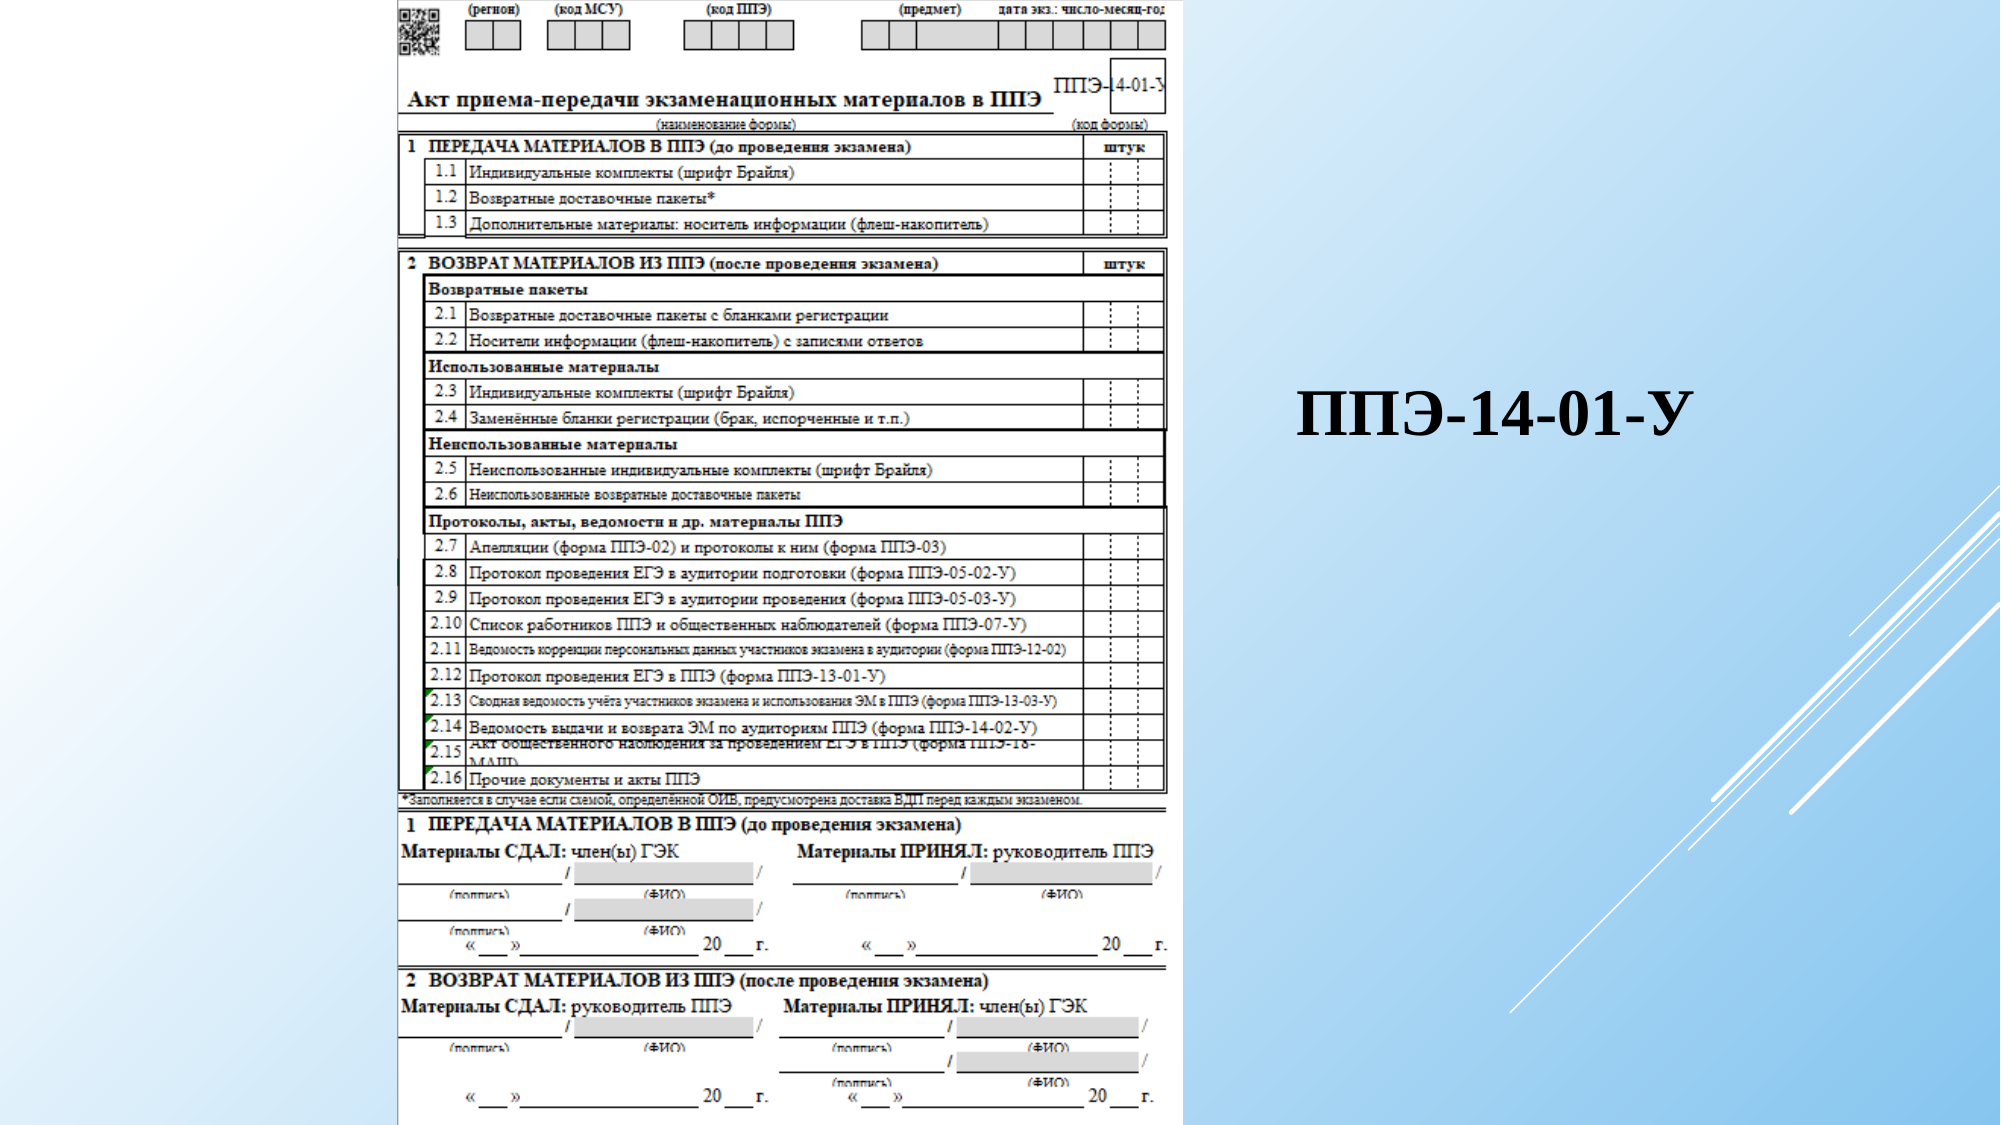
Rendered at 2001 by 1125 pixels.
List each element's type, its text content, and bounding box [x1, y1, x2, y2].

text_box ППЭ-14-01-У [1184, 361, 1898, 457]
picture [397, 0, 1184, 1125]
